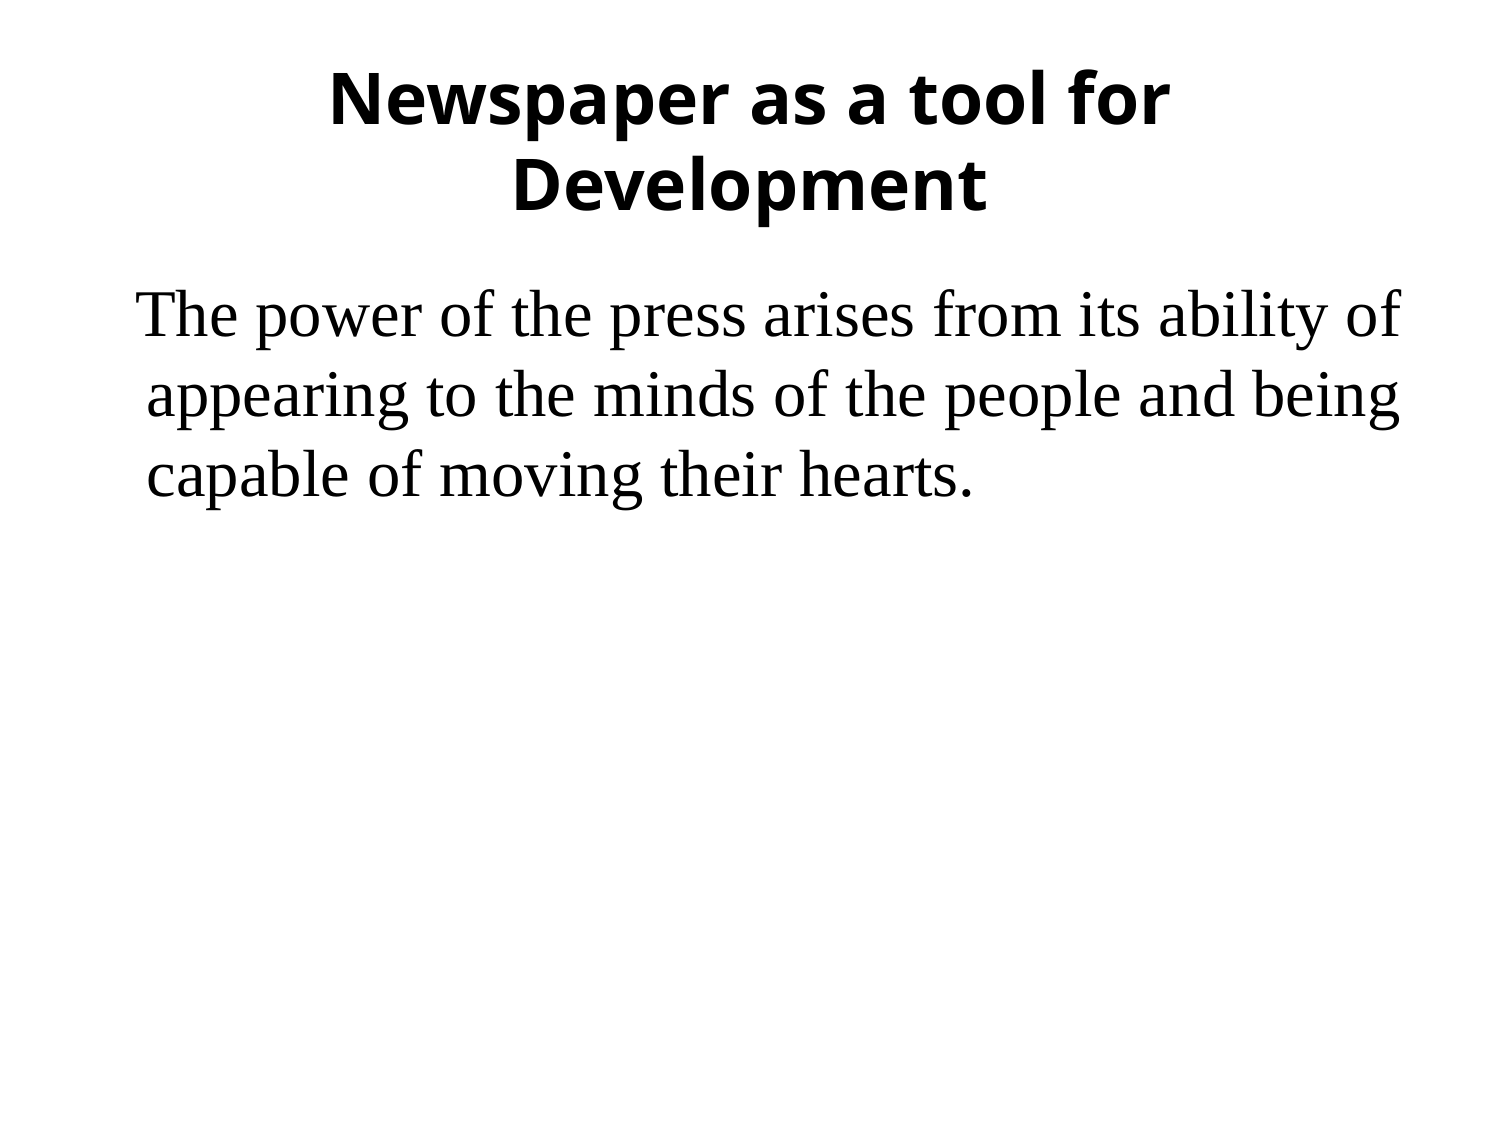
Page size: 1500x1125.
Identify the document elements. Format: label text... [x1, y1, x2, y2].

list The power of the press arises from its ability of appearing to the minds of the people and being capable of moving their hearts. [75, 262, 1425, 1005]
title Newspaper as a tool for Development [75, 45, 1425, 233]
